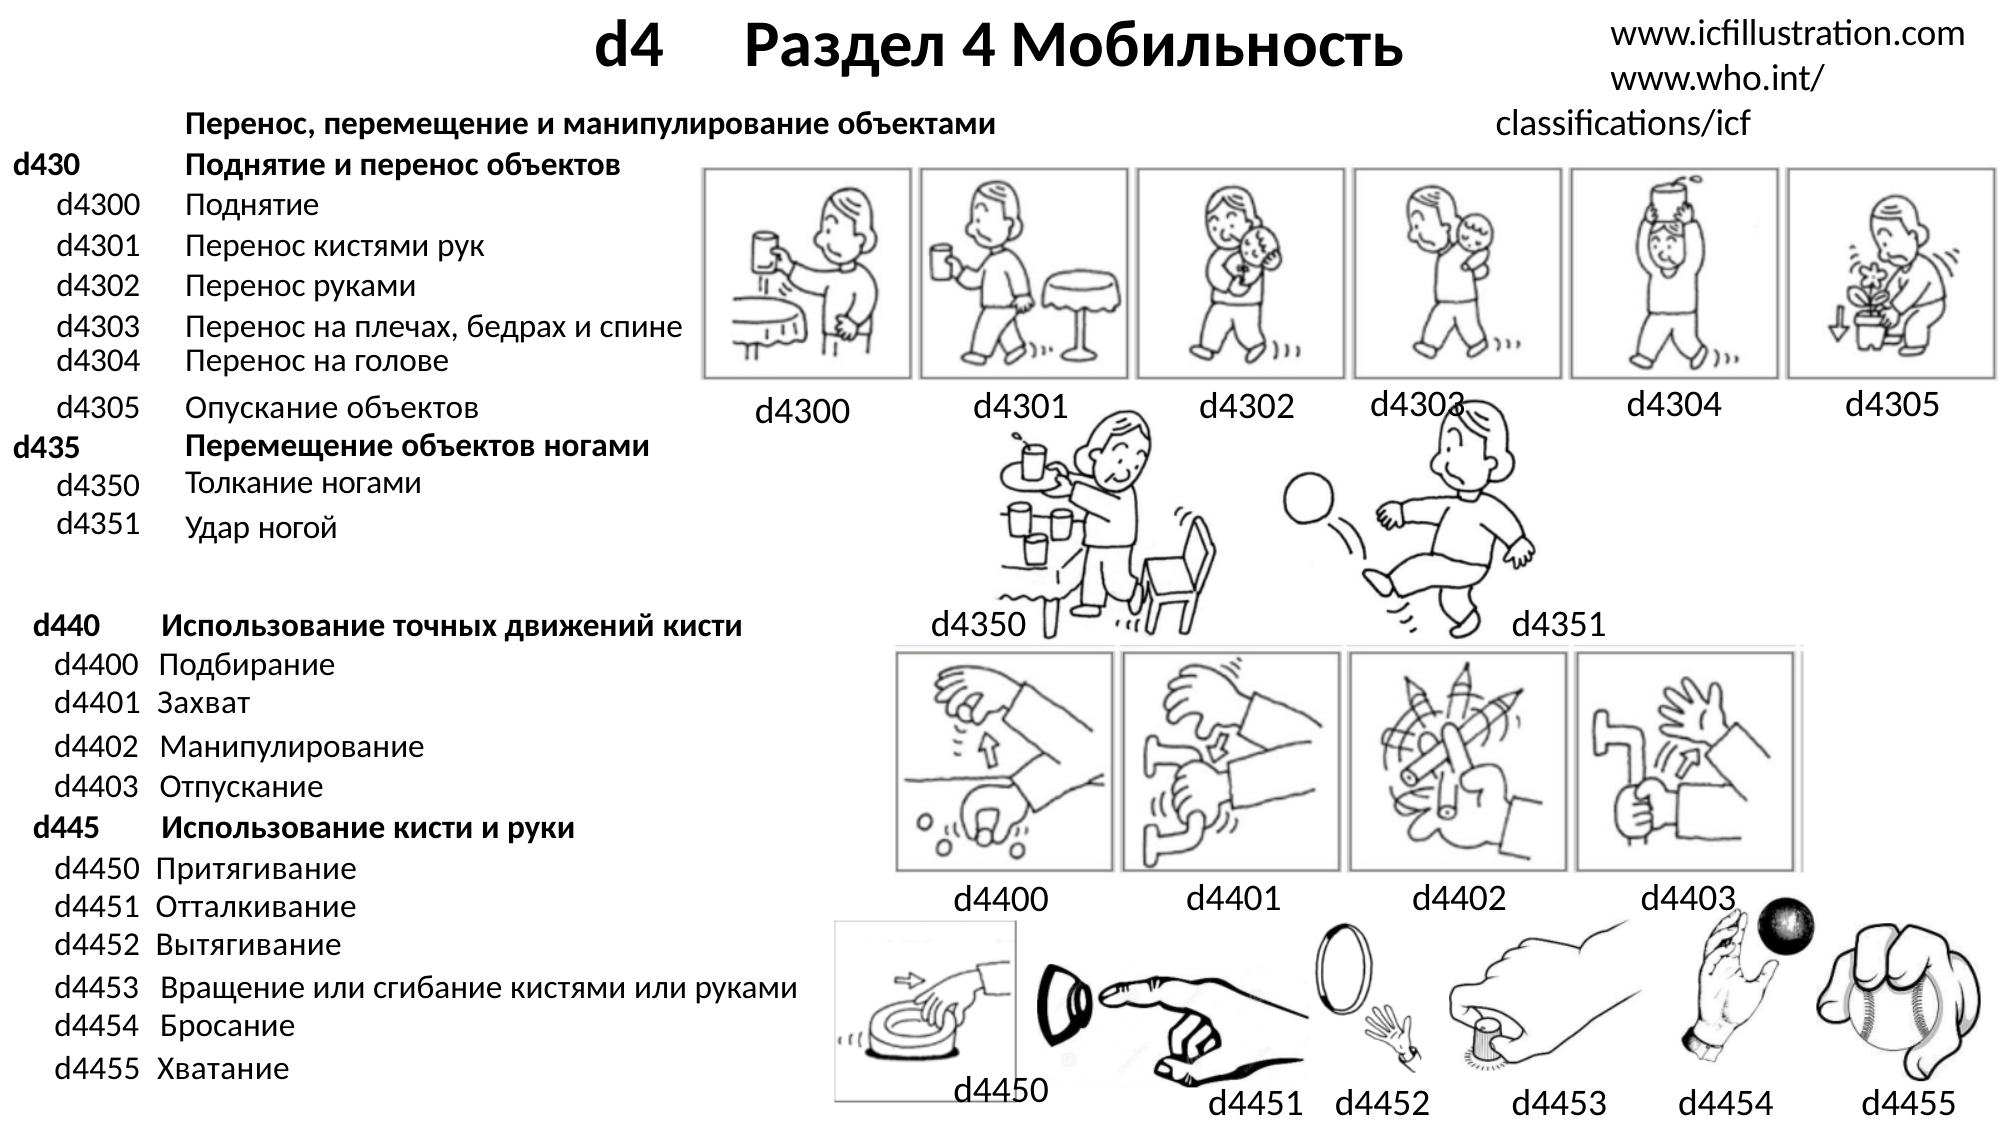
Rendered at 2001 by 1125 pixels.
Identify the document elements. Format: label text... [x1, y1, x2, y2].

text_box d4300 Поднятие [56, 182, 343, 222]
text_box d4453 [1511, 1080, 1610, 1123]
text_box Опускание объектов Перемещение объектов ногами Толкание ногами Удар ногой [185, 387, 659, 546]
text_box d4455 [1861, 1099, 1960, 1123]
text_box d4302 Перенос руками [56, 263, 439, 303]
text_box d4300 [754, 396, 872, 431]
text_box d445 Использование кисти и руки d4450 Притягивание d4451 Отталкивание d4452 Вытягивание d4453 Вращение или сгибание кистями или руками d4454 Бросание d4455 Хватание [32, 805, 810, 1087]
text_box d4403 d4454 [1640, 1079, 1776, 1123]
text_box www.icfillustration.com www.who.int/classifications/icf [1495, 7, 1974, 143]
text_box d4304 Перенос на голове [56, 343, 471, 380]
text_box Перенос, перемещение и манипулирование объектами [185, 101, 1018, 142]
text_box [1640, 882, 1776, 1097]
text_box d4305 d435 d4350 d4351 [12, 384, 151, 543]
text_box d4400 Подбирание d4401 Захват d4402 Манипулирование d4403 Отпускание [54, 645, 430, 804]
picture [832, 917, 1018, 1106]
text_box d4401 d4402 d4451 d4452 [1186, 886, 1510, 1123]
picture [1035, 919, 1424, 1091]
text_box d4 [594, 0, 686, 80]
text_box d4303 Перенос на плечах, бедрах и спине [56, 303, 693, 344]
text_box Раздел 4 Мобильность [744, 0, 1427, 80]
text_box d4400 d4450 [879, 874, 1052, 1111]
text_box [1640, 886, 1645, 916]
picture [698, 160, 2000, 878]
picture [1650, 882, 1982, 1091]
picture [1448, 917, 1644, 1072]
text_box d430 Поднятие и перенос объектов [12, 141, 642, 182]
text_box d440 Использование точных движений кисти d4350 d4351 [32, 596, 889, 644]
text_box d4301 Перенос кистями рук [56, 222, 507, 263]
text_box d4305 [1845, 396, 1962, 425]
